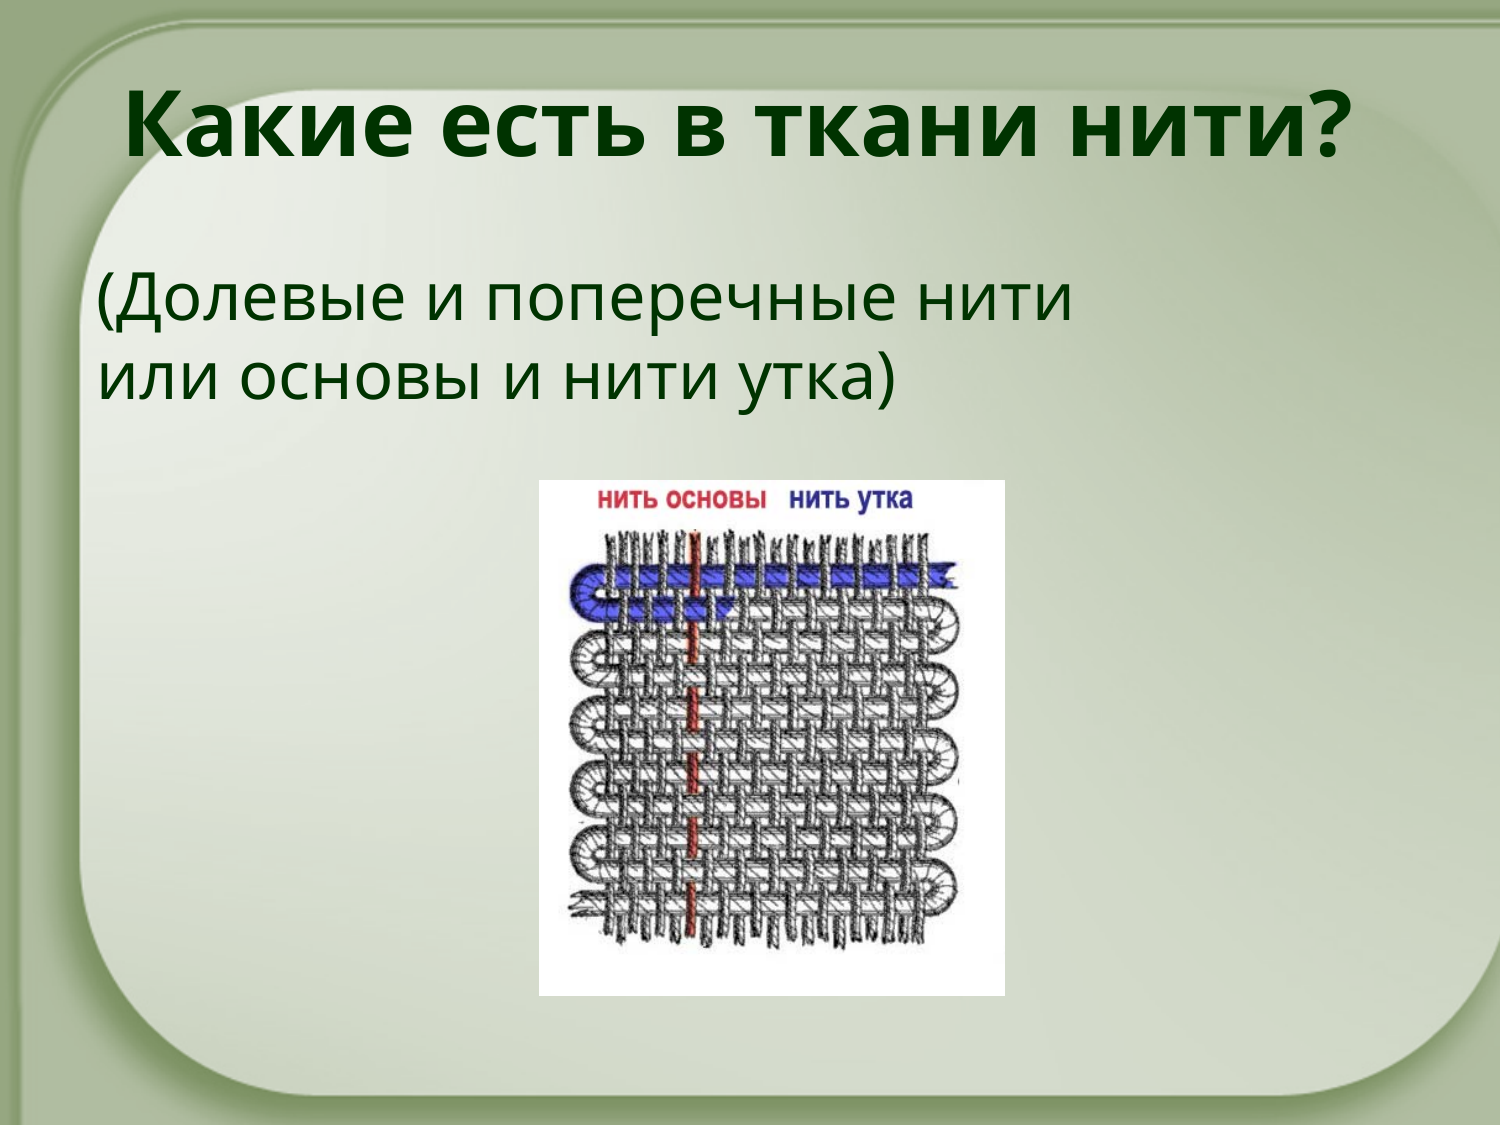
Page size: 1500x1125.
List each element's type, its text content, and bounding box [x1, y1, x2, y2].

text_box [538, 480, 1005, 997]
title Какие есть в ткани нити? [74, 62, 1426, 288]
text_box (Долевые и поперечные нити или основы и нити утка) [81, 246, 1142, 421]
